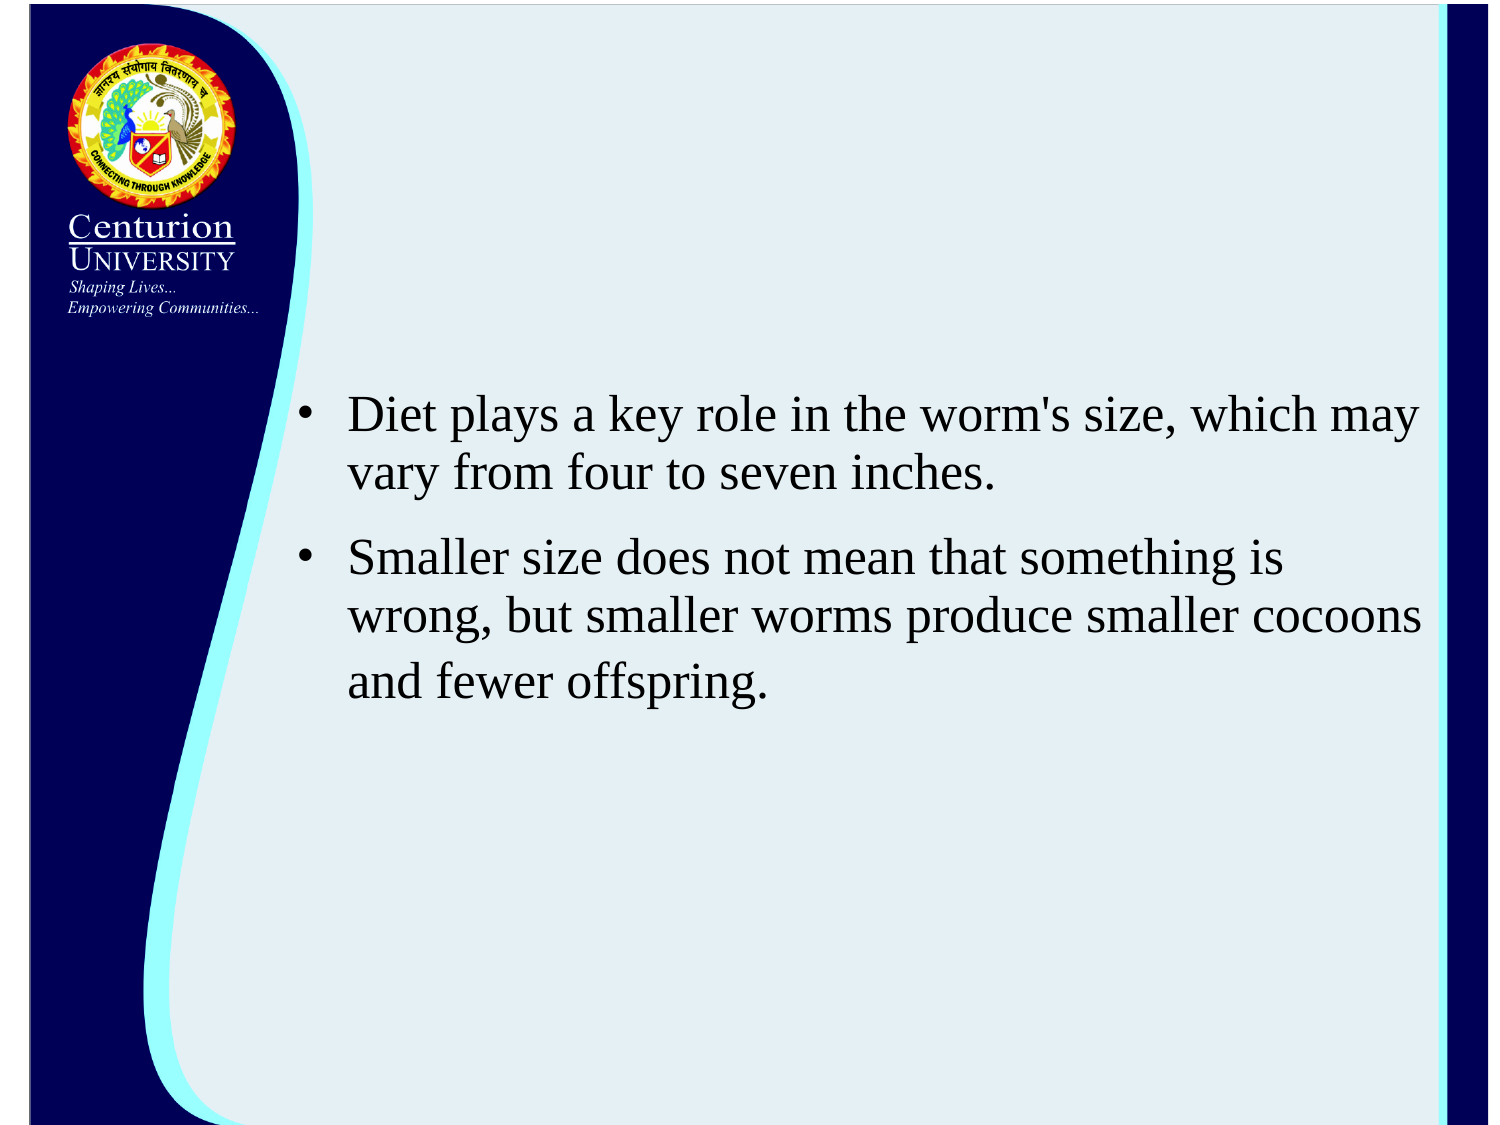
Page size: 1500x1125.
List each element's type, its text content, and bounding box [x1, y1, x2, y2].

picture [29, 4, 1489, 1125]
list Diet plays a key role in the worm's size, which may vary from four to seven inches. Smaller size does not mean that something is wrong, but smaller worms produce smaller cocoons and fewer offspring. [296, 381, 1424, 778]
